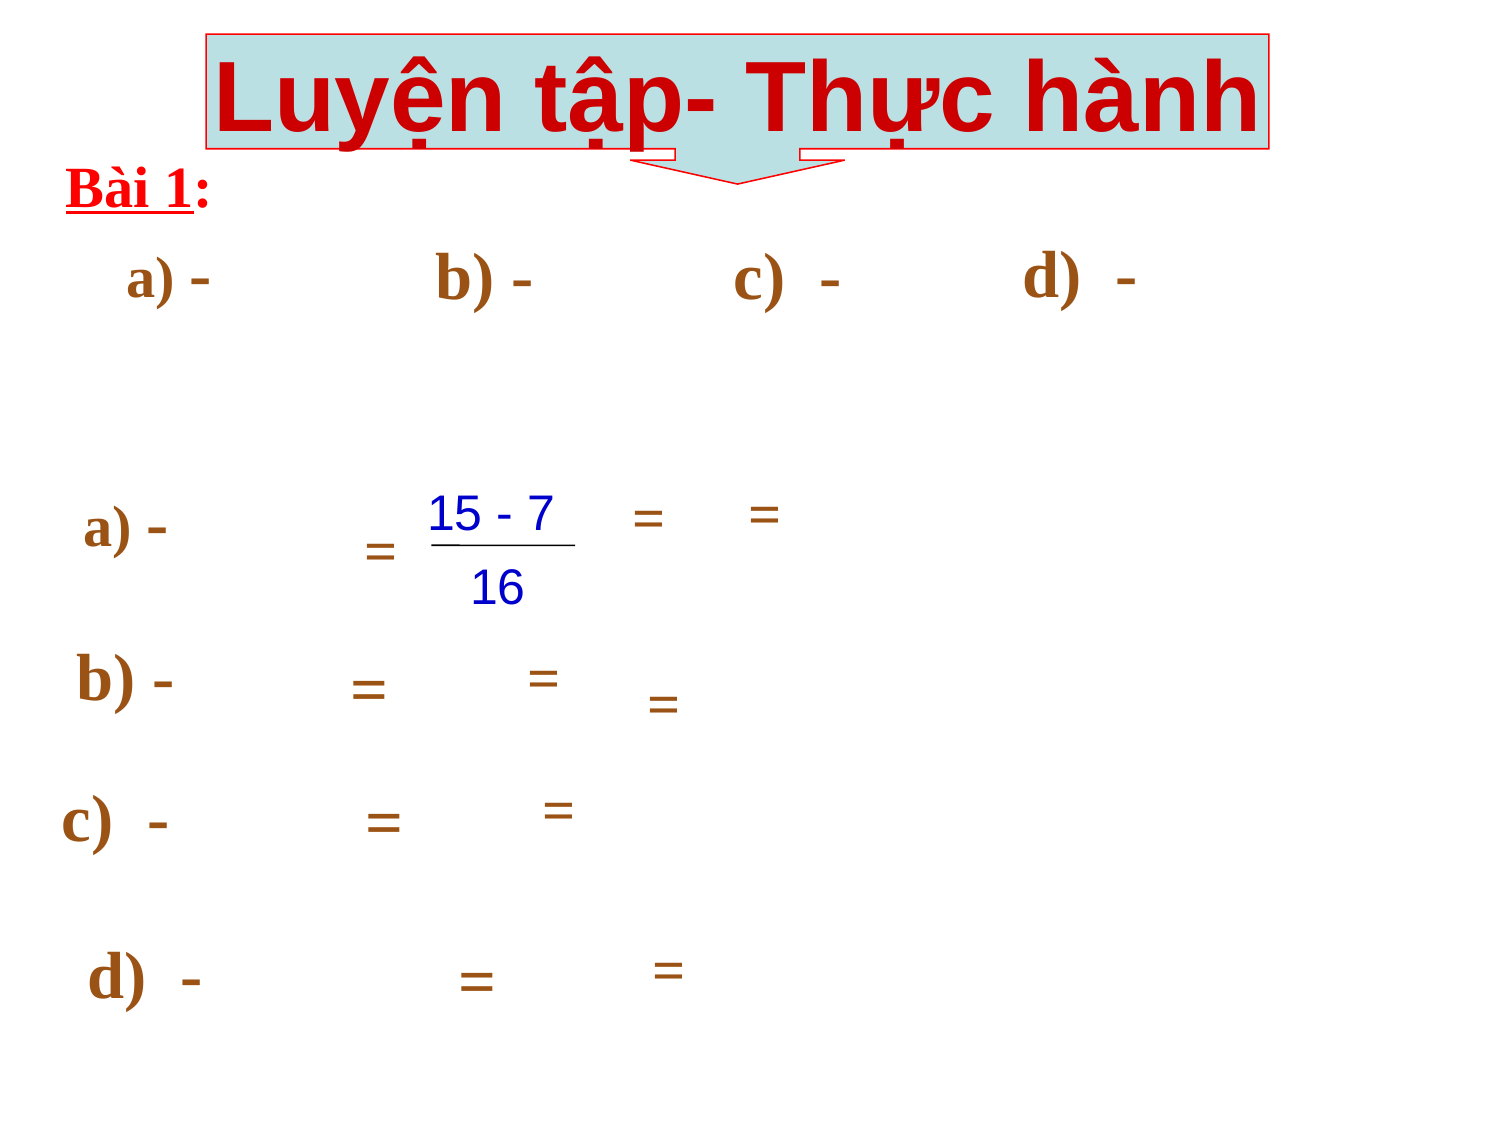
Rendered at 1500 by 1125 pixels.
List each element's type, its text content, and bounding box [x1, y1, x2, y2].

text_box Luyện tập- Thực hành [206, 34, 1269, 185]
text_box = [349, 505, 398, 591]
text_box 15 - 7 [412, 472, 575, 548]
text_box Bài 1: [45, 138, 416, 229]
text_box 16 [455, 547, 552, 622]
